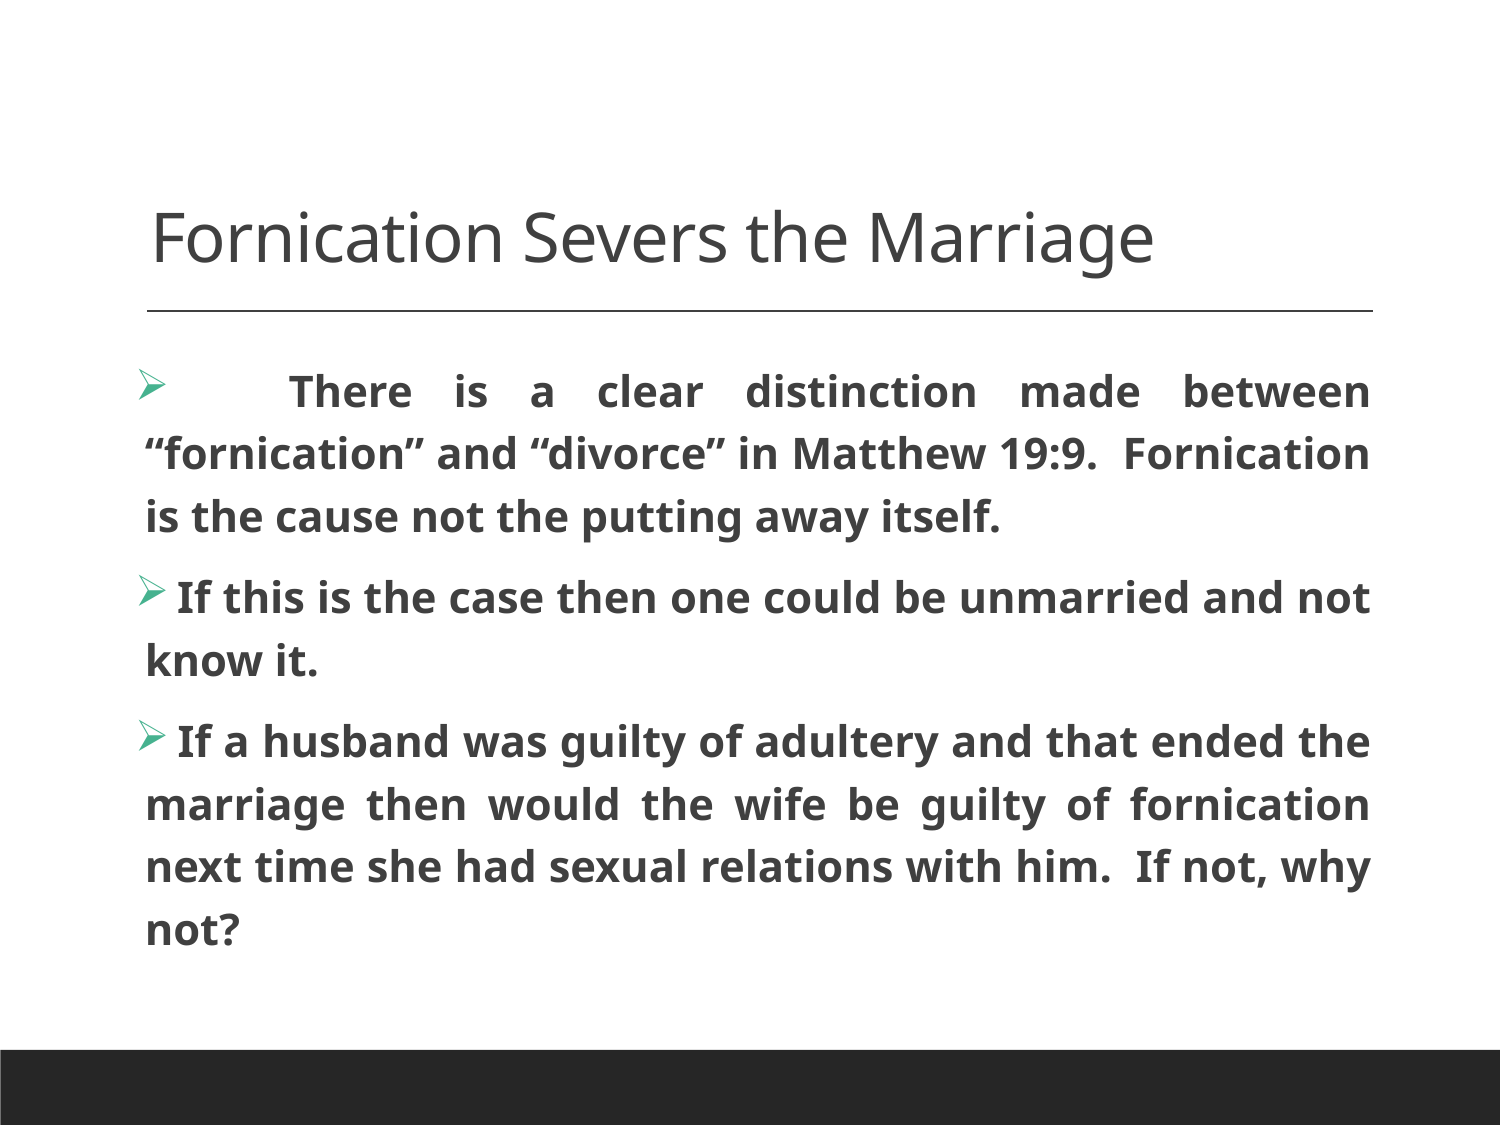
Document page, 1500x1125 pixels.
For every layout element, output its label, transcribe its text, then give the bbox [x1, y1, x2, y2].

title Fornication Severs the Marriage [135, 47, 1373, 285]
list There is a clear distinction made between “fornication” and “divorce” in Matthew 19:9. Fornication is the cause not the putting away itself. If this is the case then one could be unmarried and not know it. If a husband was guilty of adultery and that ended the marriage then would the wife be guilty of fornication next time she had sexual relations with him. If not, why not? [135, 345, 1373, 963]
